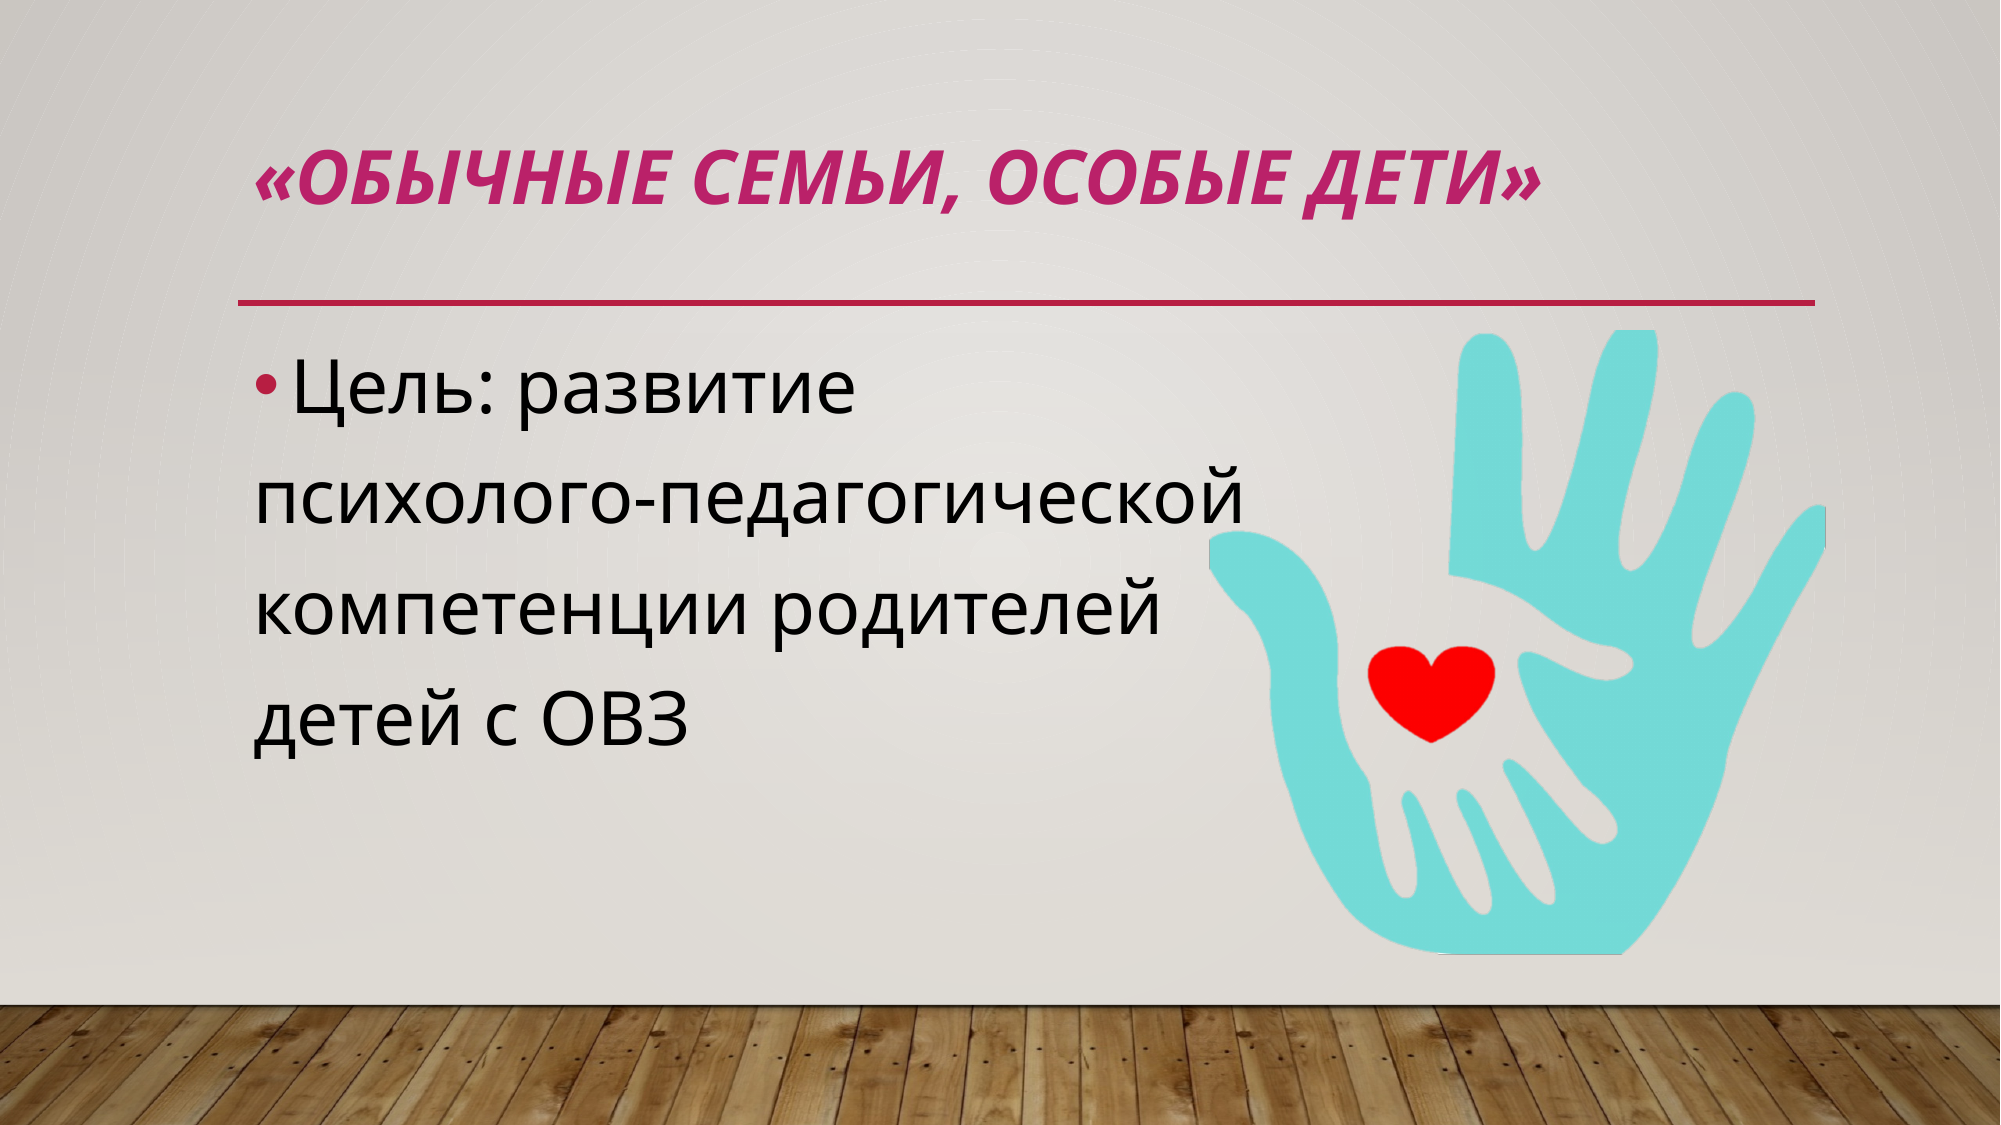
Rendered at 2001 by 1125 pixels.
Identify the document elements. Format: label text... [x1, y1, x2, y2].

title «Обычные семьи, особые дети» [238, 131, 1814, 305]
list Цель: развитие психолого-педагогической компетенции родителей детей с ОВЗ [238, 330, 1205, 897]
picture [1205, 330, 1831, 956]
picture [0, 1005, 2000, 1125]
